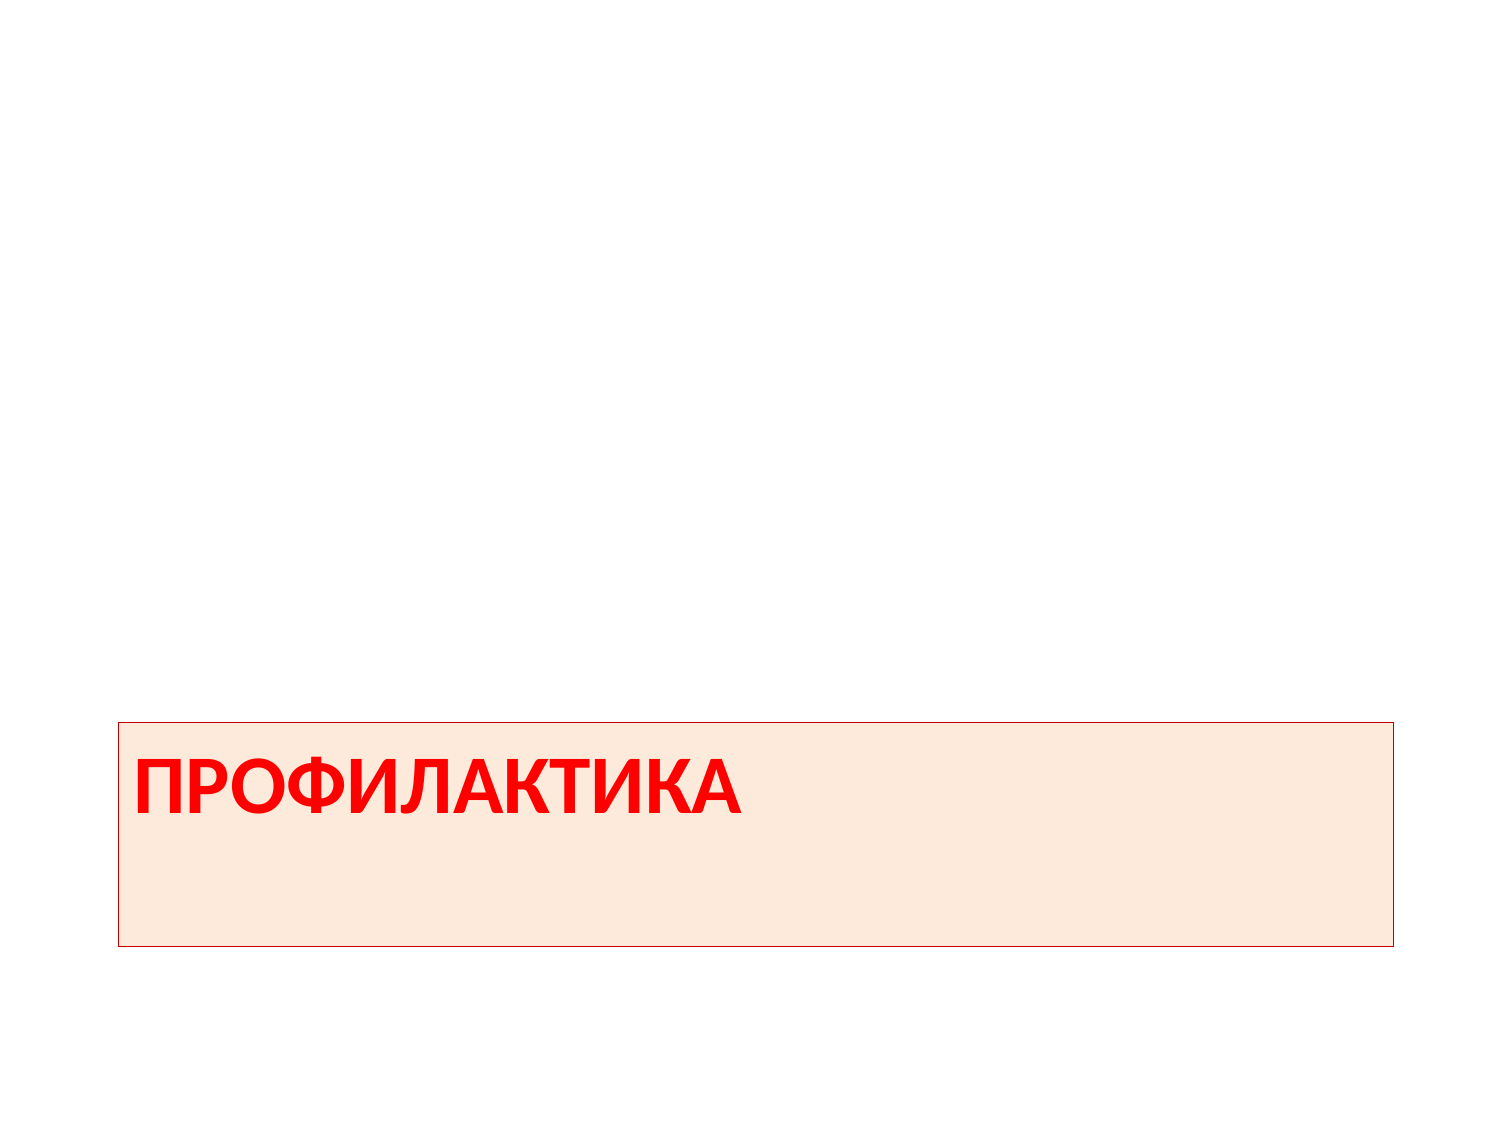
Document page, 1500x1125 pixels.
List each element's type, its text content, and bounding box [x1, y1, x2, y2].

title профилактика [118, 722, 1394, 947]
